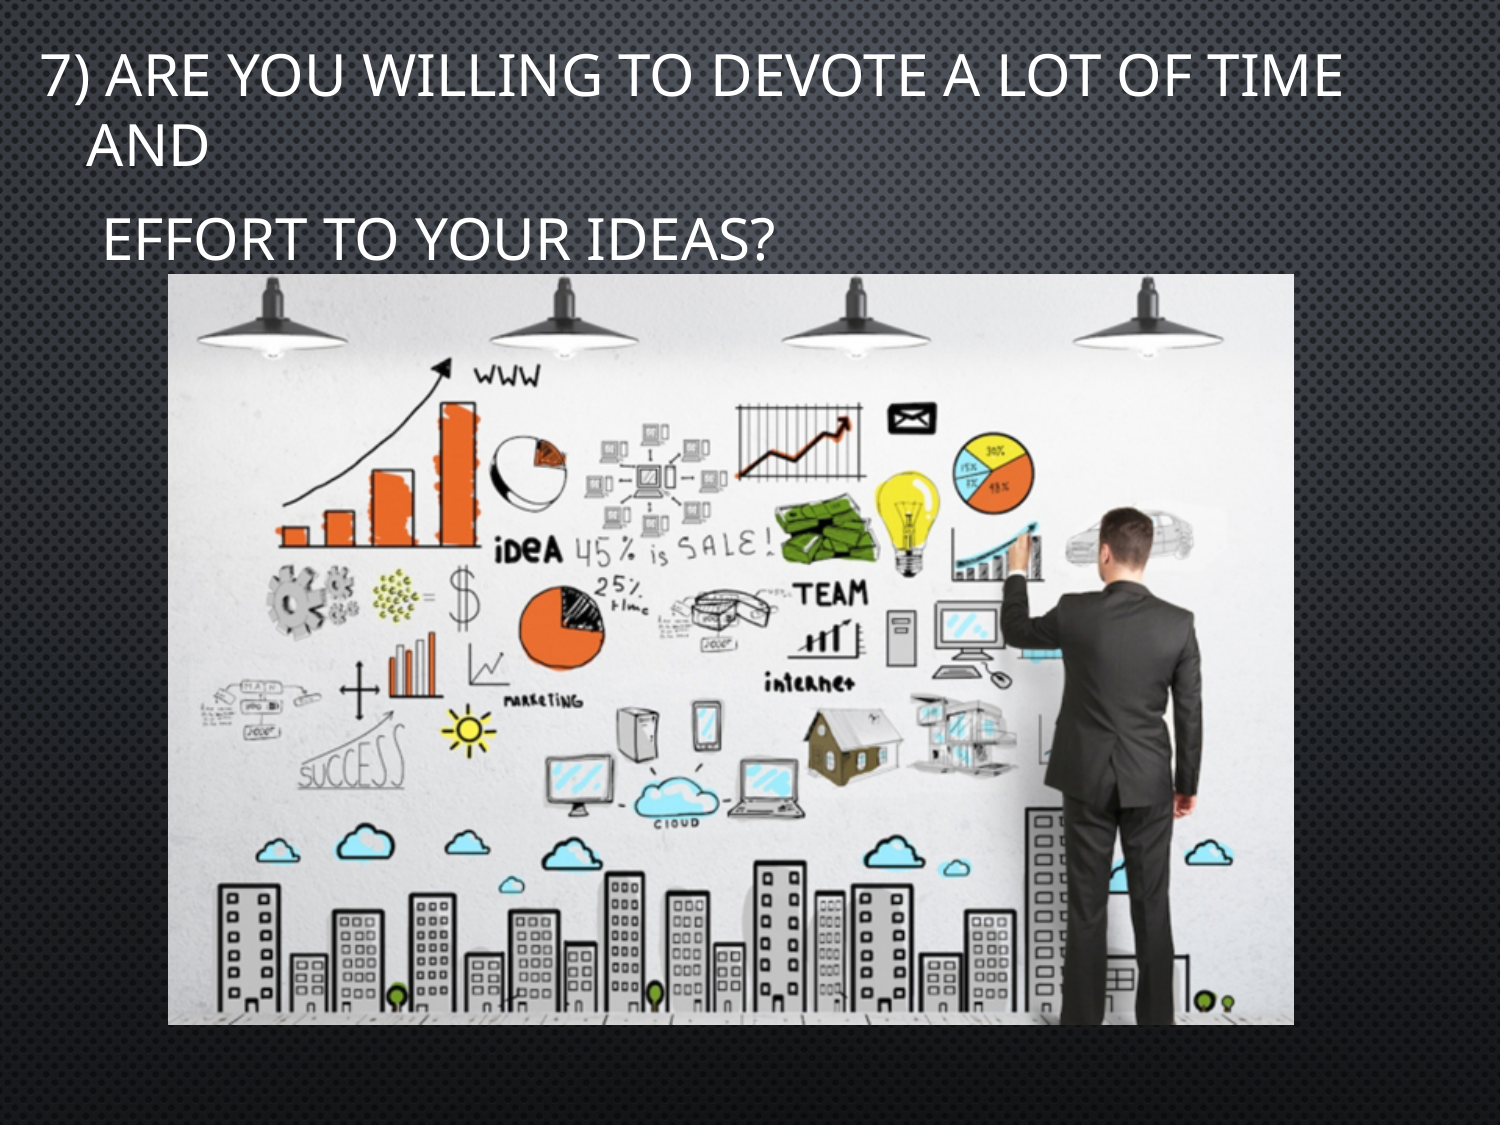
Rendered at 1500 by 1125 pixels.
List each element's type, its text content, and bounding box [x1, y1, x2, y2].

picture [168, 274, 1294, 1026]
list 7) Are you willing to devote a lot of time and effort to your ideas? [24, 37, 1438, 337]
